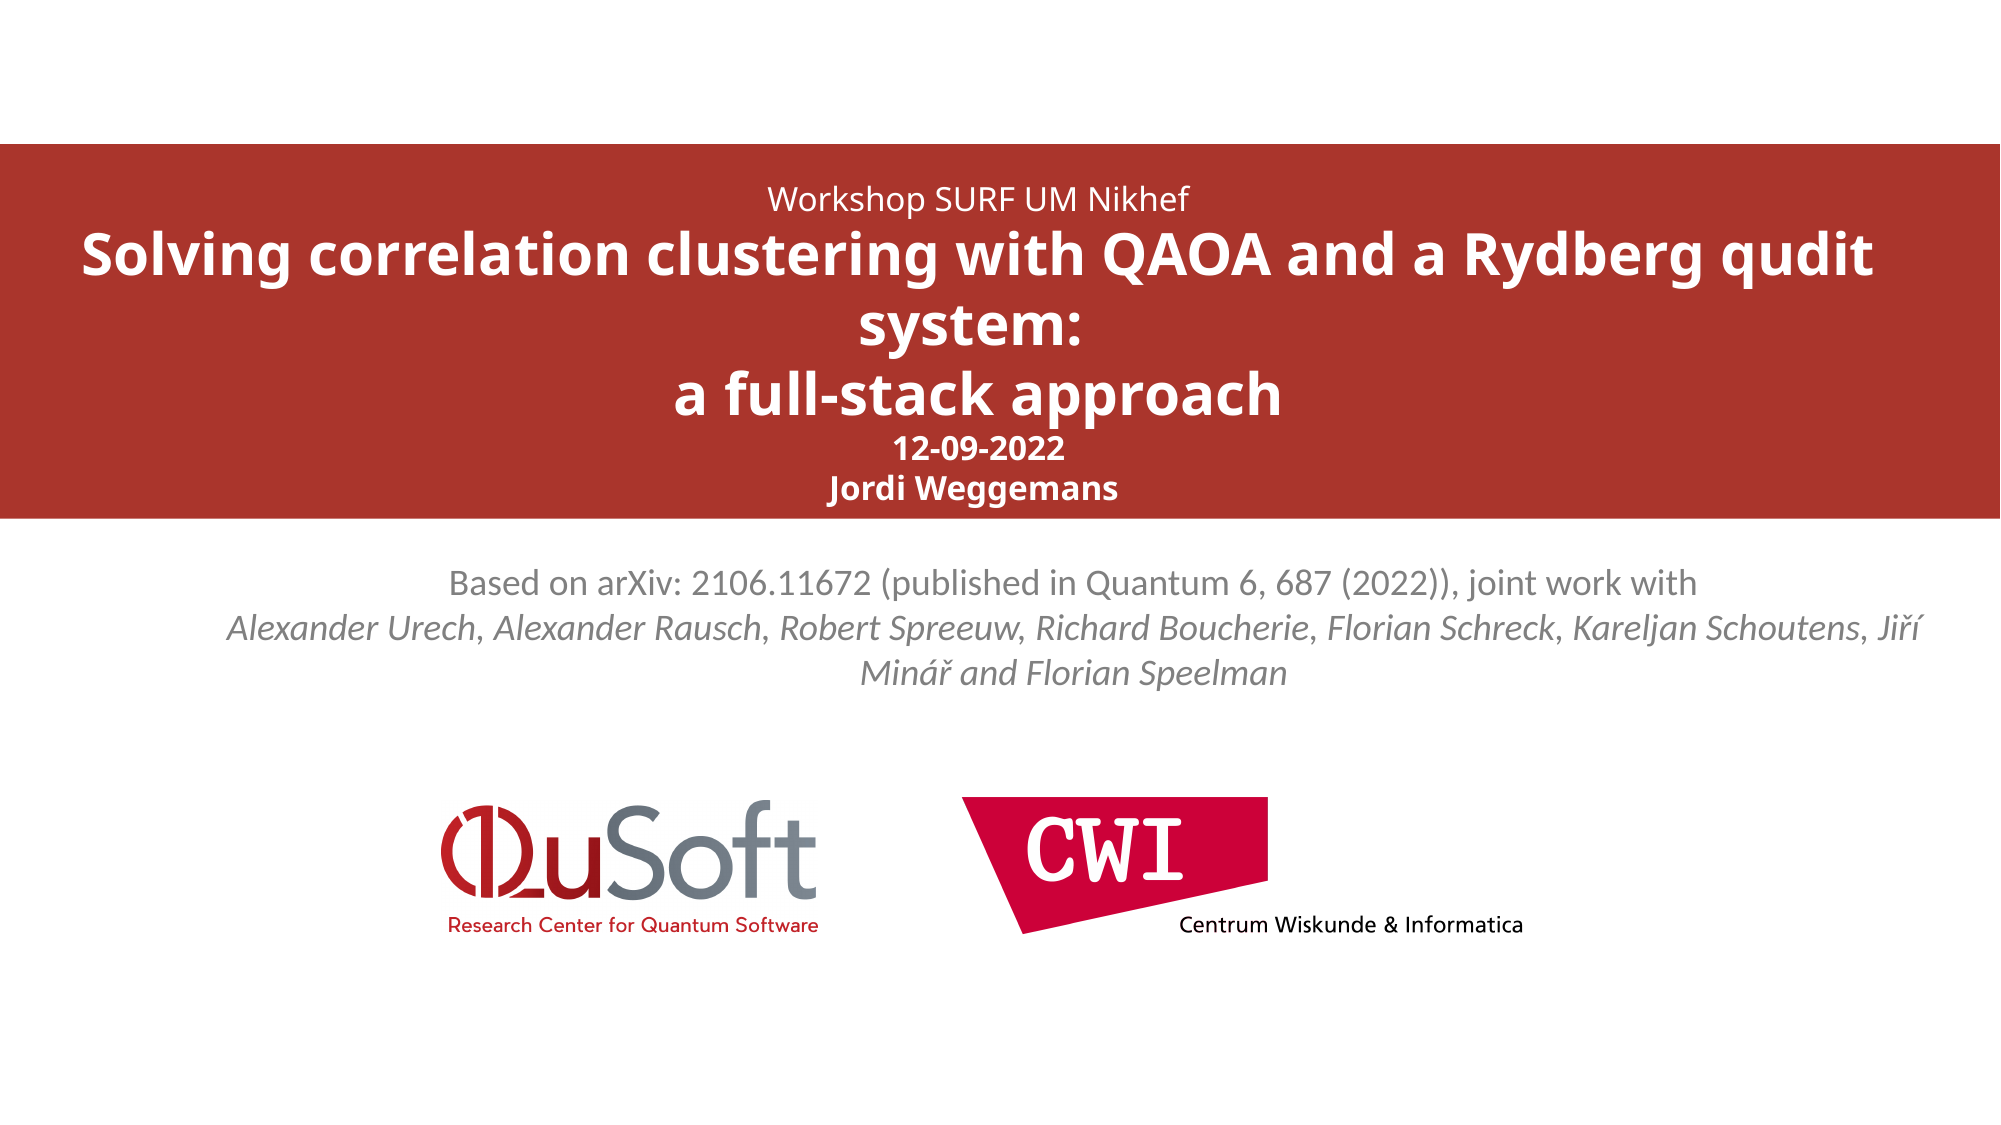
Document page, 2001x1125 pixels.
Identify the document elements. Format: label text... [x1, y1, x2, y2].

picture [928, 745, 1567, 1030]
text_box Based on arXiv: 2106.11672 (published in Quantum 6, 687 (2022)), joint work with Alexander Urech, Alexander Rausch, Robert Spreeuw, Richard Boucherie, Florian Schreck, Kareljan Schoutens, Jiří Minář and Florian Speelman [208, 550, 1940, 700]
text_box Workshop SURF UM Nikhef Solving correlation clustering with QAOA and a Rydberg qudit system: a full-stack approach 12-09-2022 Jordi Weggemans [37, 170, 1920, 515]
picture [441, 800, 818, 933]
text_box [0, 143, 2000, 520]
